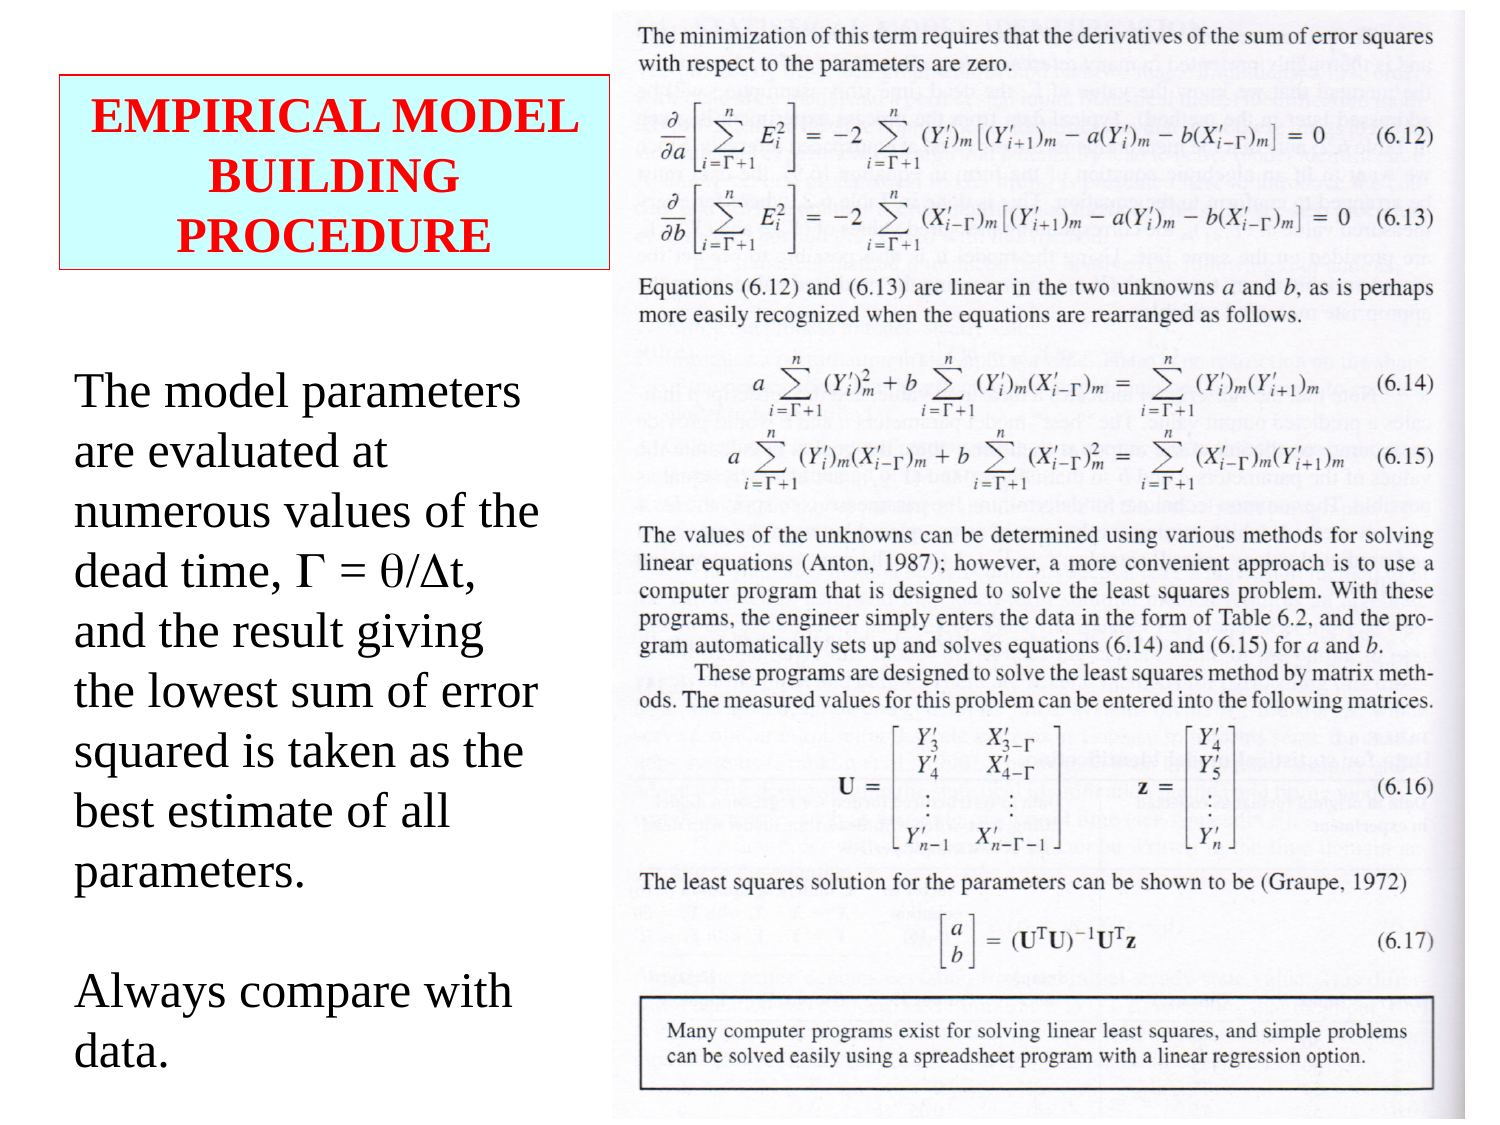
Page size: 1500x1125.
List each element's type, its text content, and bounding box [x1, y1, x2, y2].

picture [612, 10, 1465, 1119]
text_box EMPIRICAL MODEL BUILDING PROCEDURE [59, 74, 607, 270]
text_box The model parameters are evaluated at numerous values of the dead time,  = /t, and the result giving the lowest sum of error squared is taken as the best estimate of all parameters. Always compare with data. [59, 349, 563, 1085]
